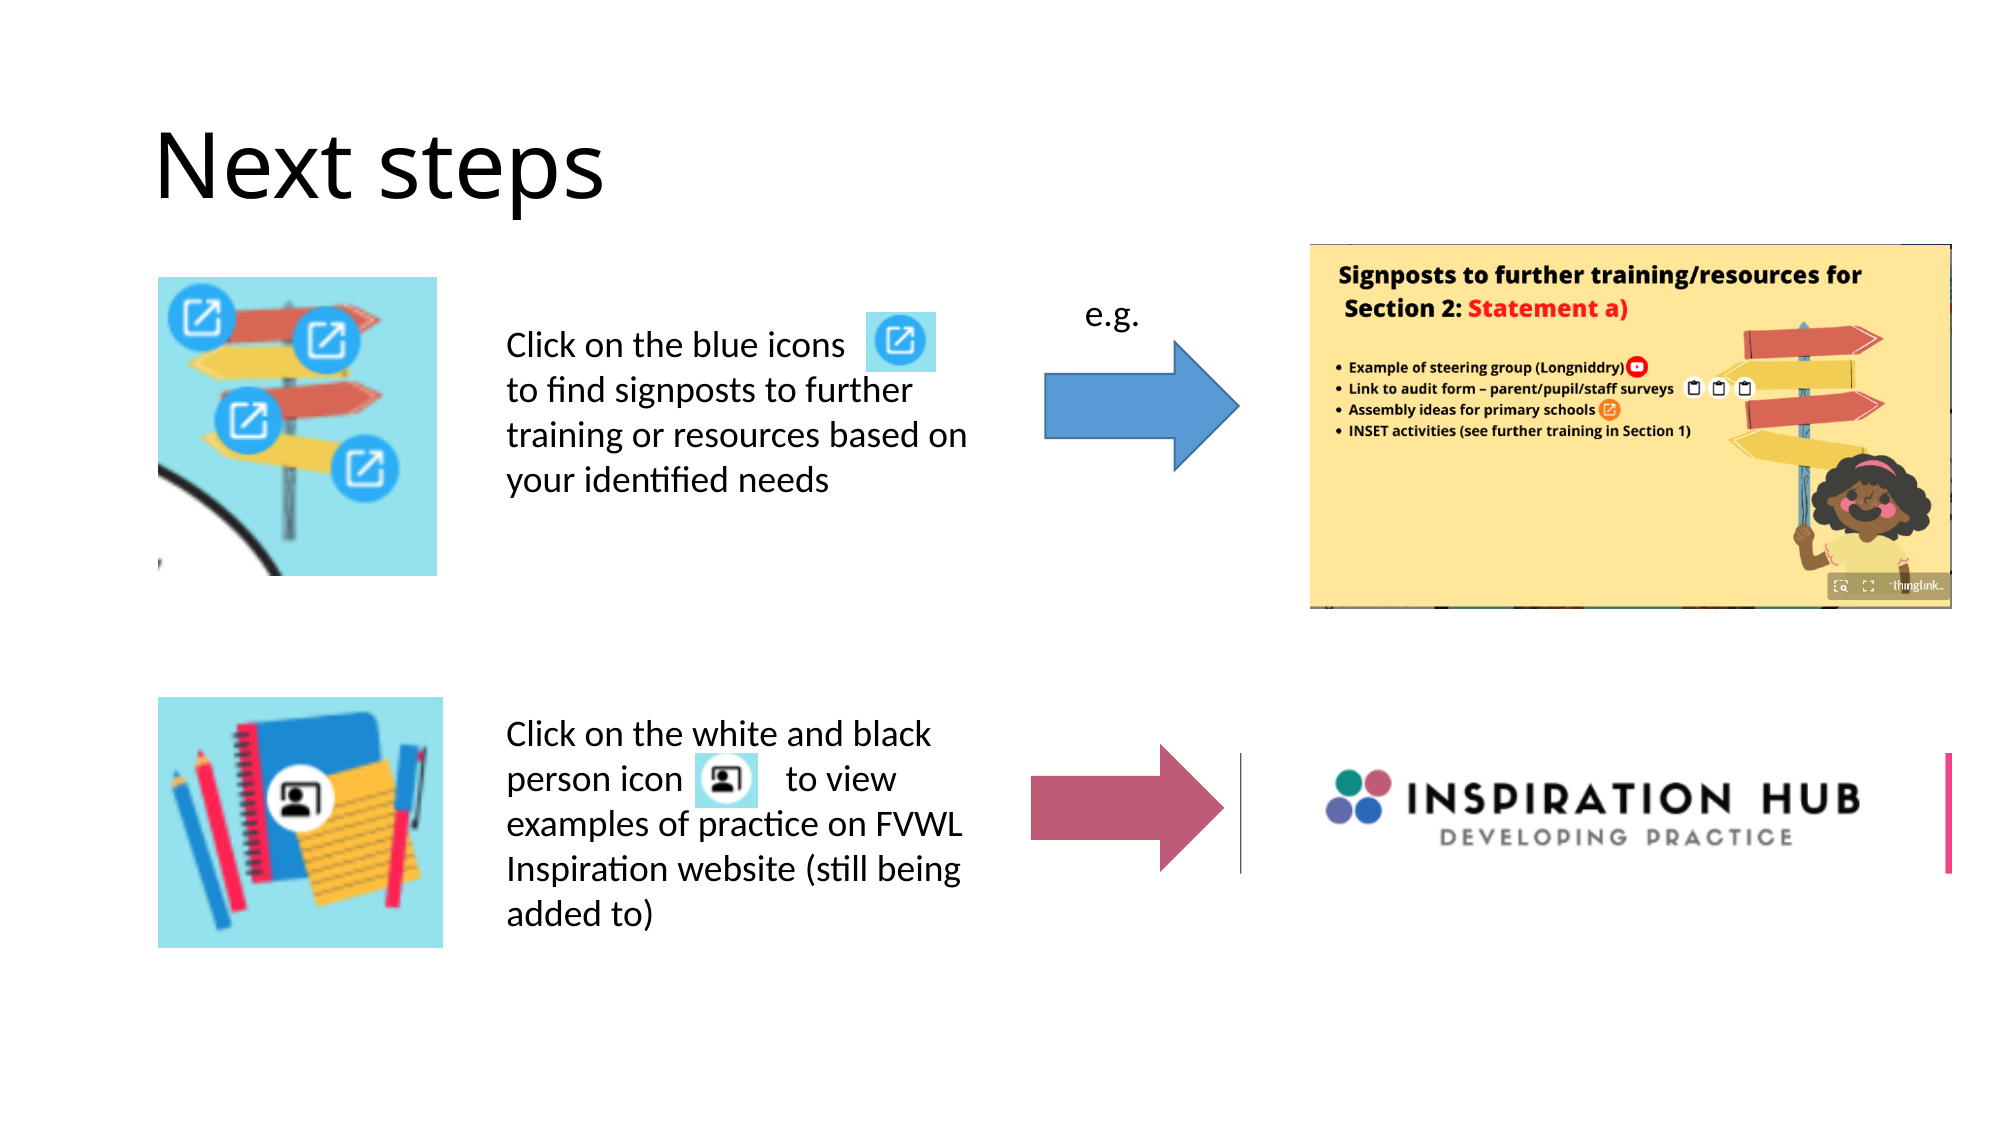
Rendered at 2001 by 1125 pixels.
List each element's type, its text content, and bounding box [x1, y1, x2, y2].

text_box Click on the blue icons to find signposts to further training or resources based on your identified needs [491, 312, 1015, 507]
title Next steps [137, 59, 1863, 278]
text_box Click on the white and black person icon to view examples of practice on FVWL Inspiration website (still being added to) [491, 701, 1015, 941]
picture [1240, 753, 1952, 896]
picture [158, 697, 443, 948]
text_box e.g. [1070, 282, 1264, 342]
text_box [1044, 342, 1241, 473]
picture [695, 753, 758, 808]
picture [866, 312, 936, 372]
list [158, 277, 437, 576]
text_box [1029, 741, 1226, 875]
picture [1310, 244, 1952, 609]
